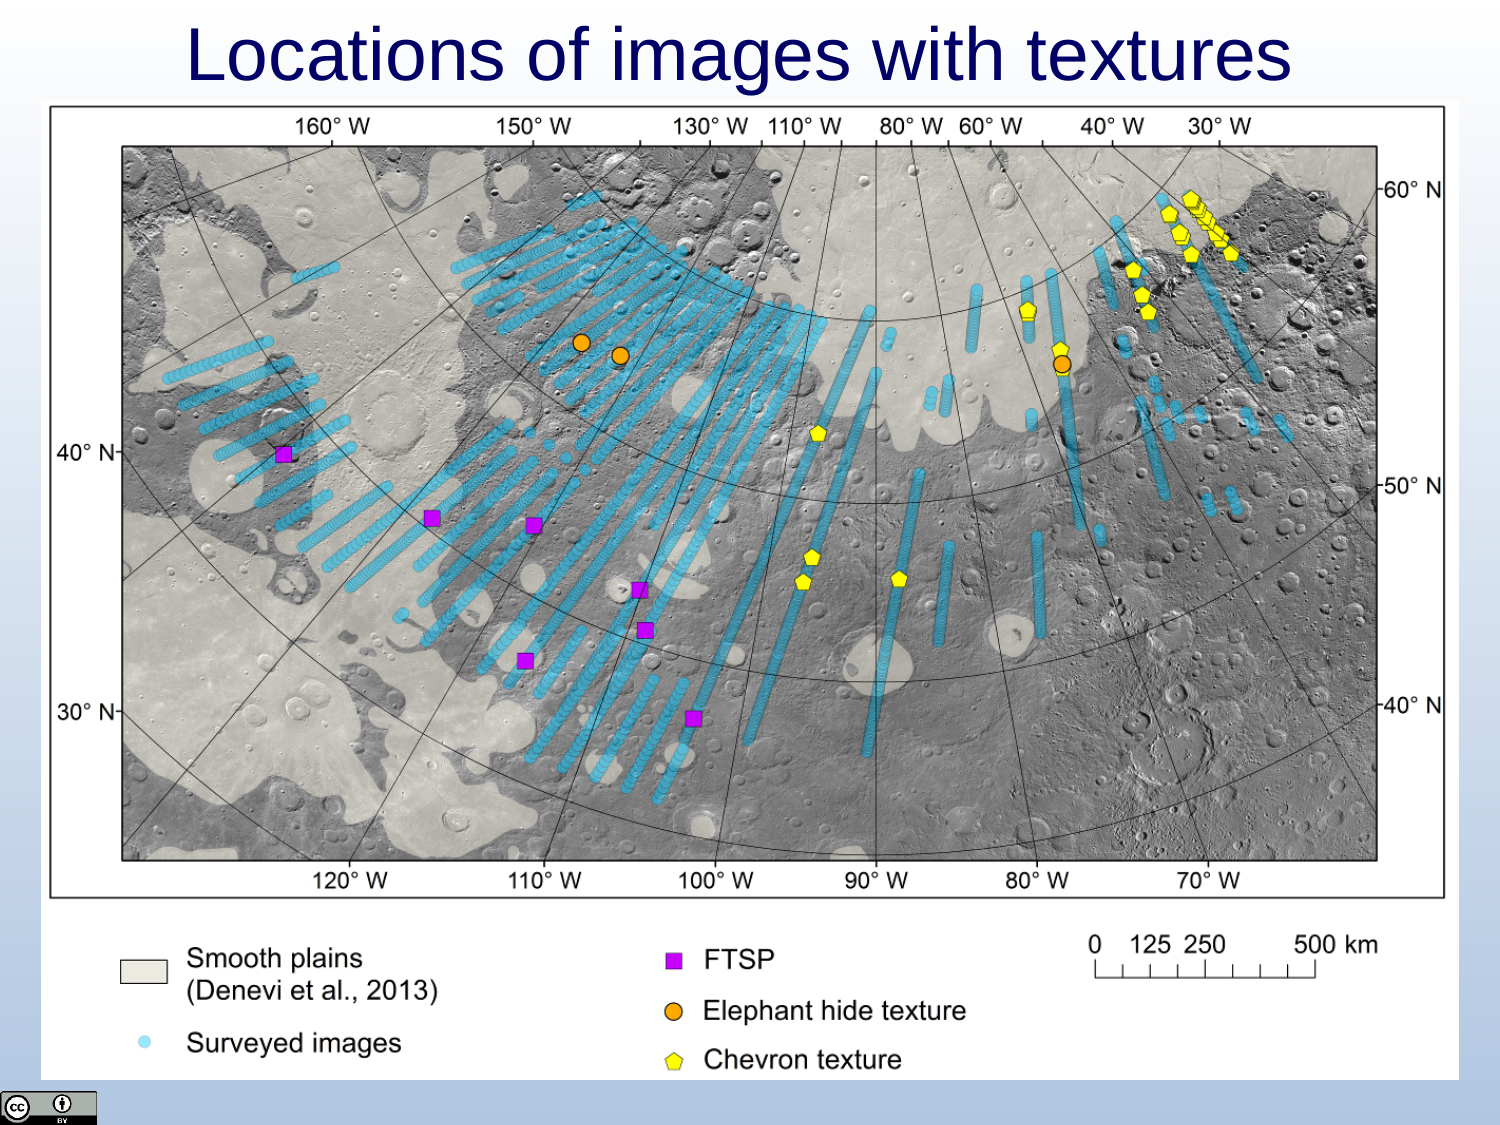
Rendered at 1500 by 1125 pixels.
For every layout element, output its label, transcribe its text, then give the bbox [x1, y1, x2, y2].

picture [41, 100, 1459, 1081]
text_box Locations of images with textures [0, 0, 1500, 101]
picture [0, 1091, 97, 1125]
